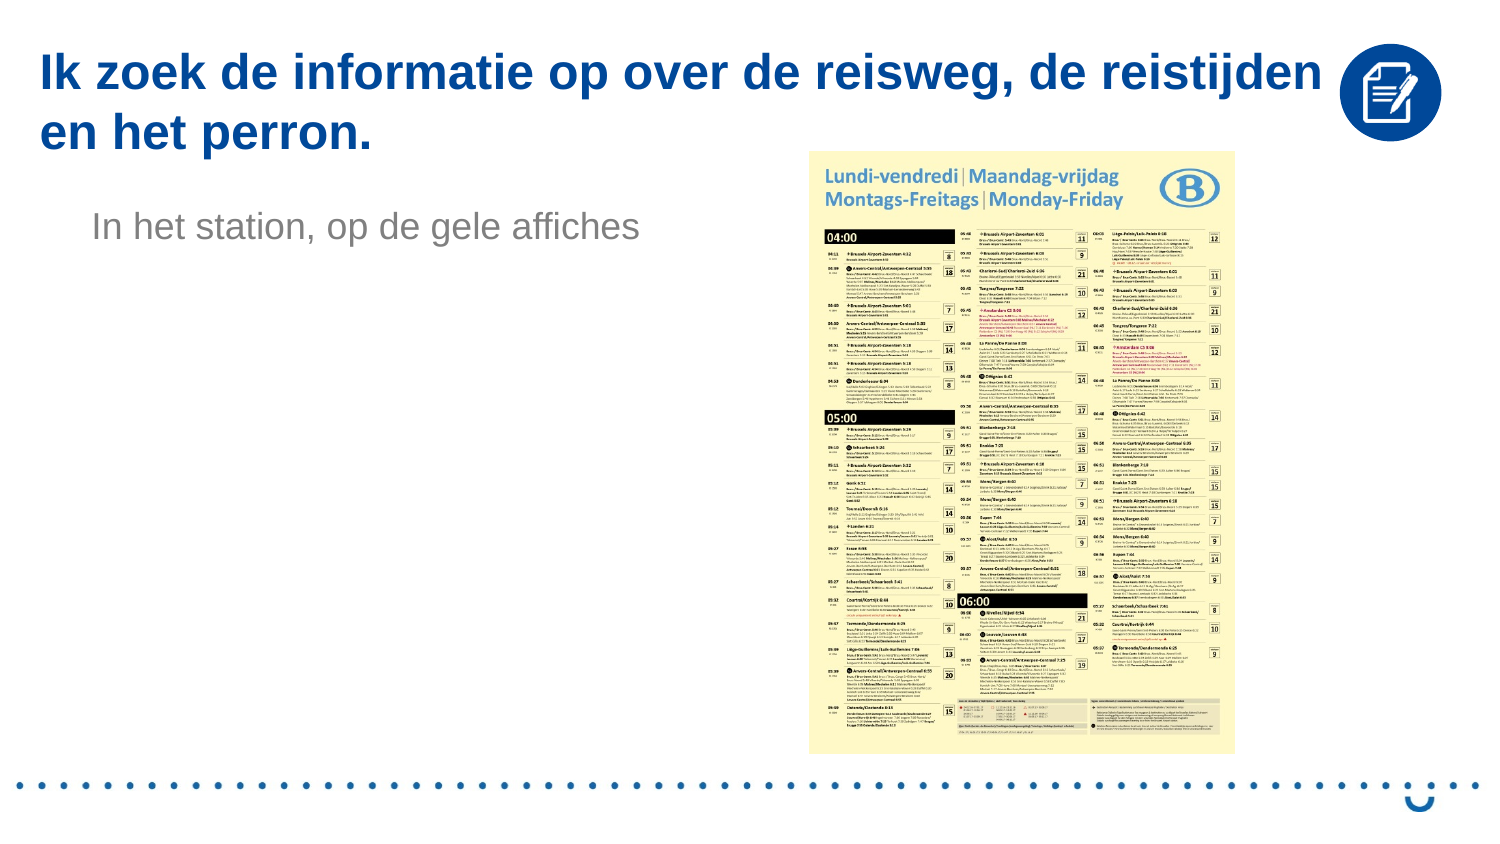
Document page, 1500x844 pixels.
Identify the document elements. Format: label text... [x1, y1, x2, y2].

picture [0, 151, 1500, 812]
picture [1362, 62, 1419, 123]
text_box Ik zoek de informatie op over de reisweg, de reistijden en het perron. [24, 32, 1362, 149]
list In het station, op de gele affiches [76, 194, 740, 752]
text_box [1362, 43, 1442, 142]
